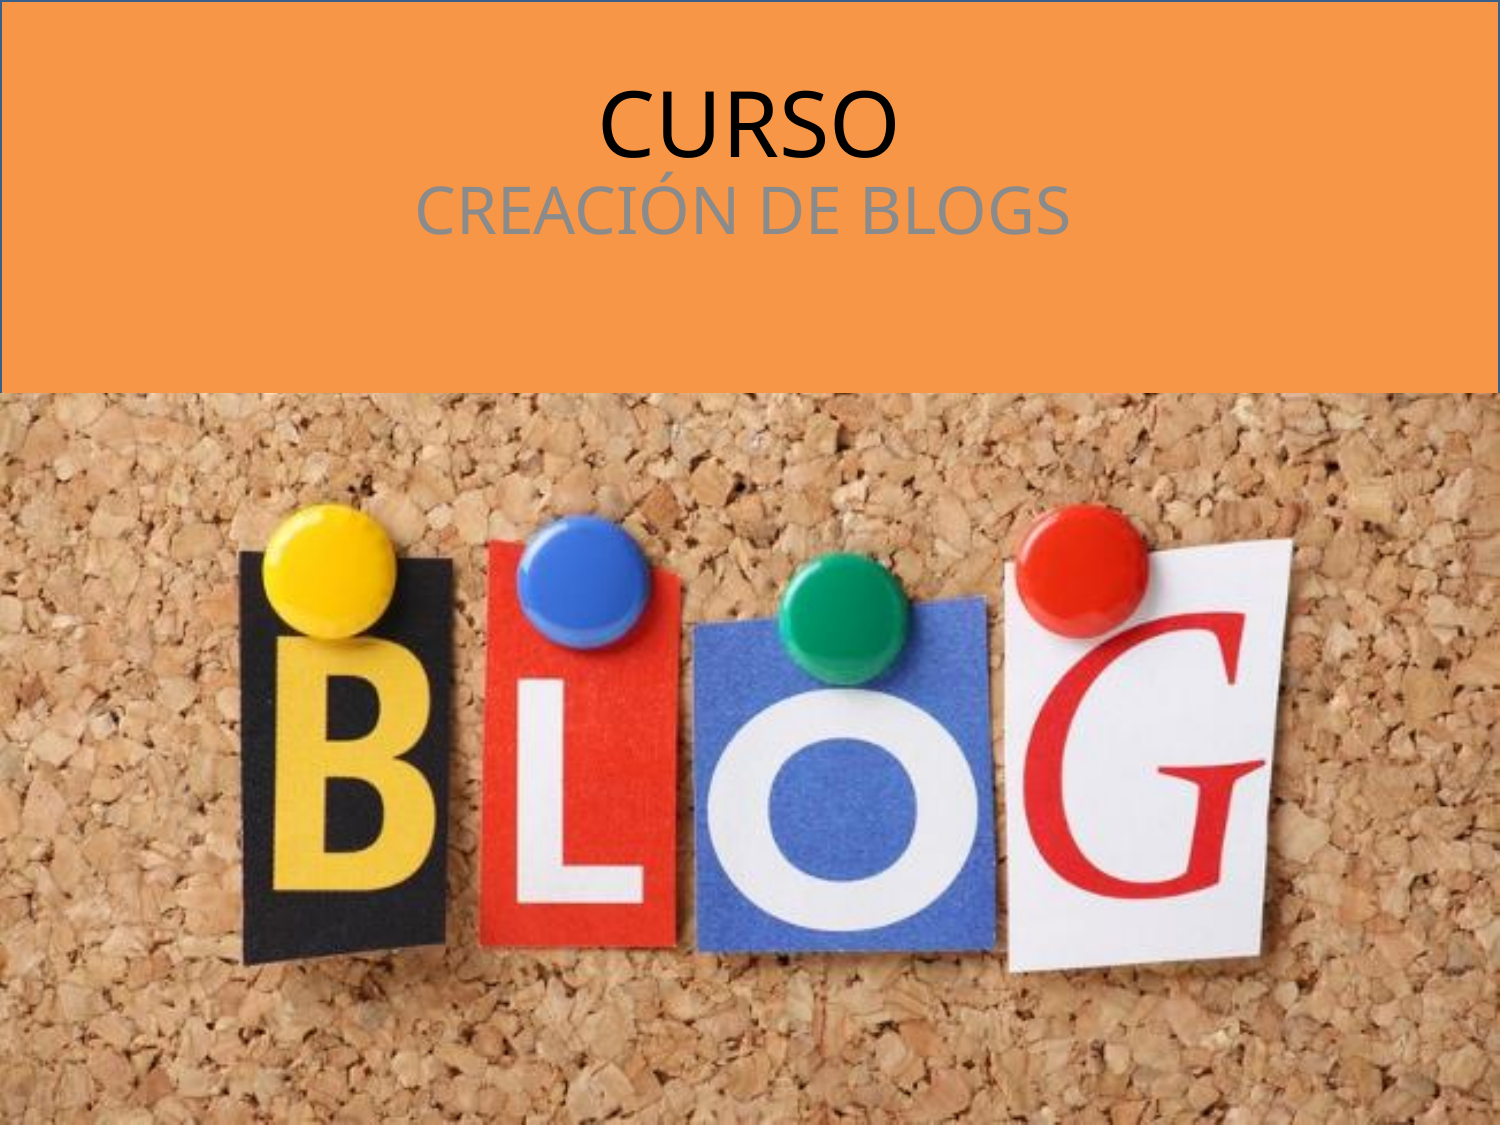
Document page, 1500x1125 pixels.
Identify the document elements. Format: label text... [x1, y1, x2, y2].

picture [0, 393, 1500, 1125]
text_box [0, 0, 1500, 392]
subtitle CREACIÓN DE BLOGS [218, 160, 1269, 256]
title CURSO [112, 0, 1388, 242]
